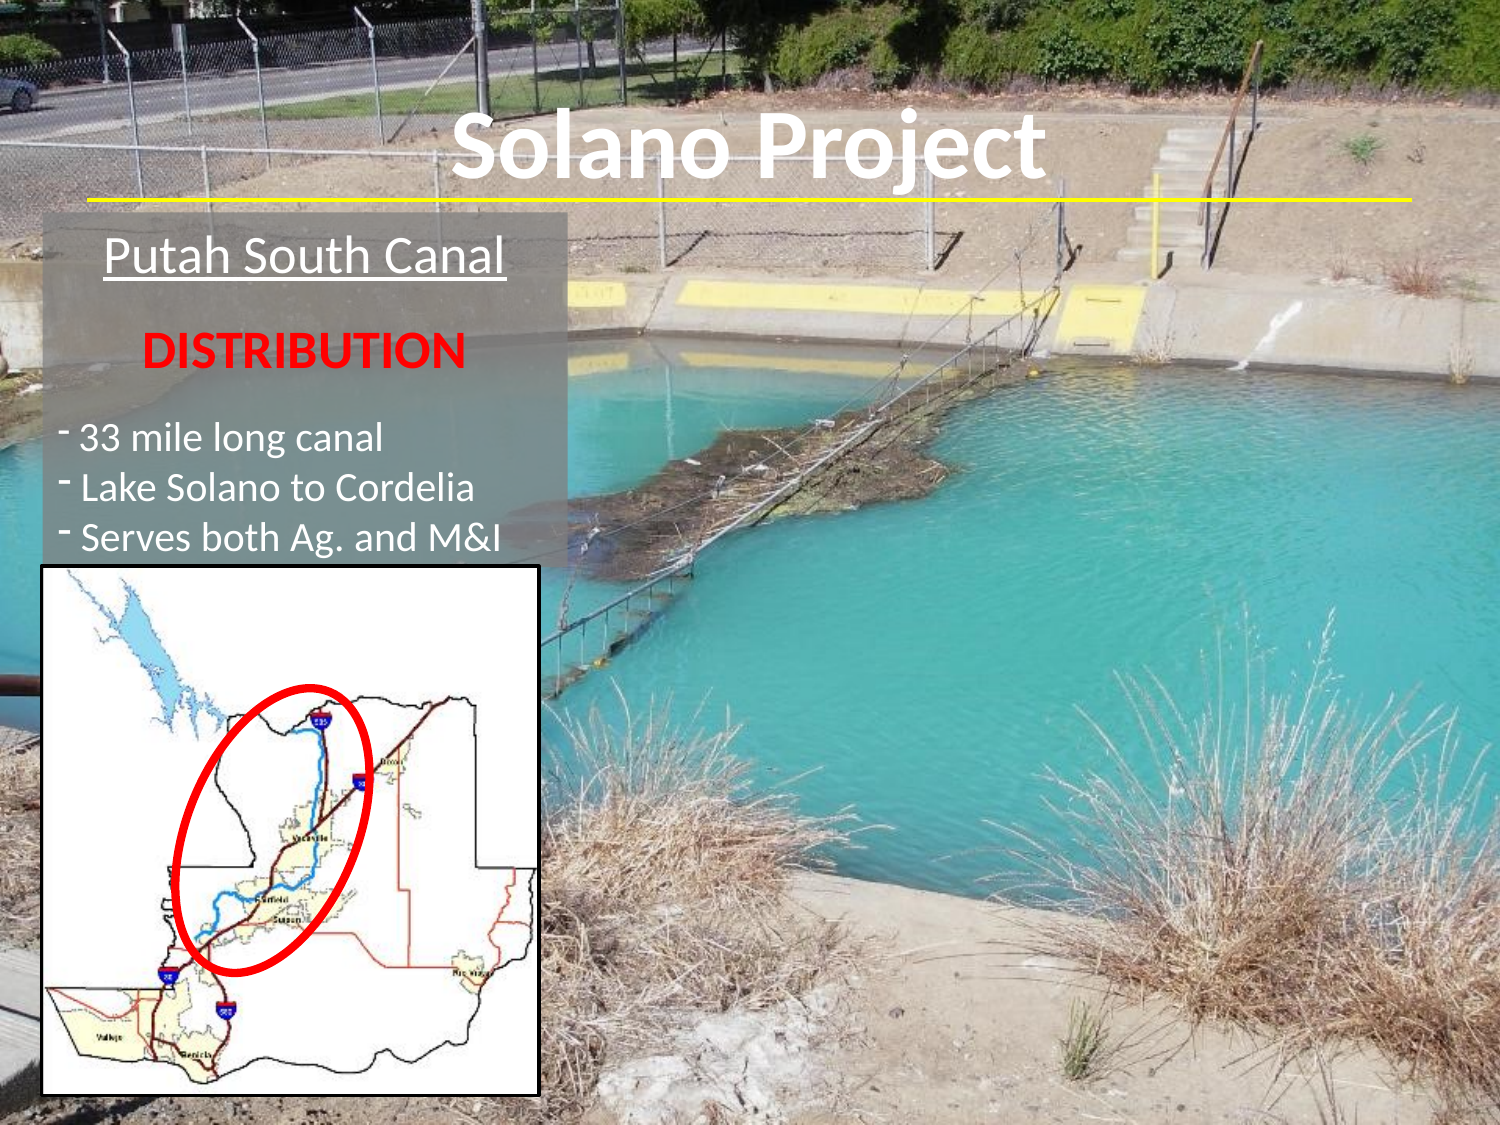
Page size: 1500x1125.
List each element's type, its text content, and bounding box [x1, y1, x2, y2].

text_box Putah South Canal DISTRIBUTION 33 mile long canal Lake Solano to Cordelia Serves both Ag. and M&I [42, 212, 568, 568]
picture [0, 0, 1500, 1125]
title Solano Project [75, 45, 1425, 233]
